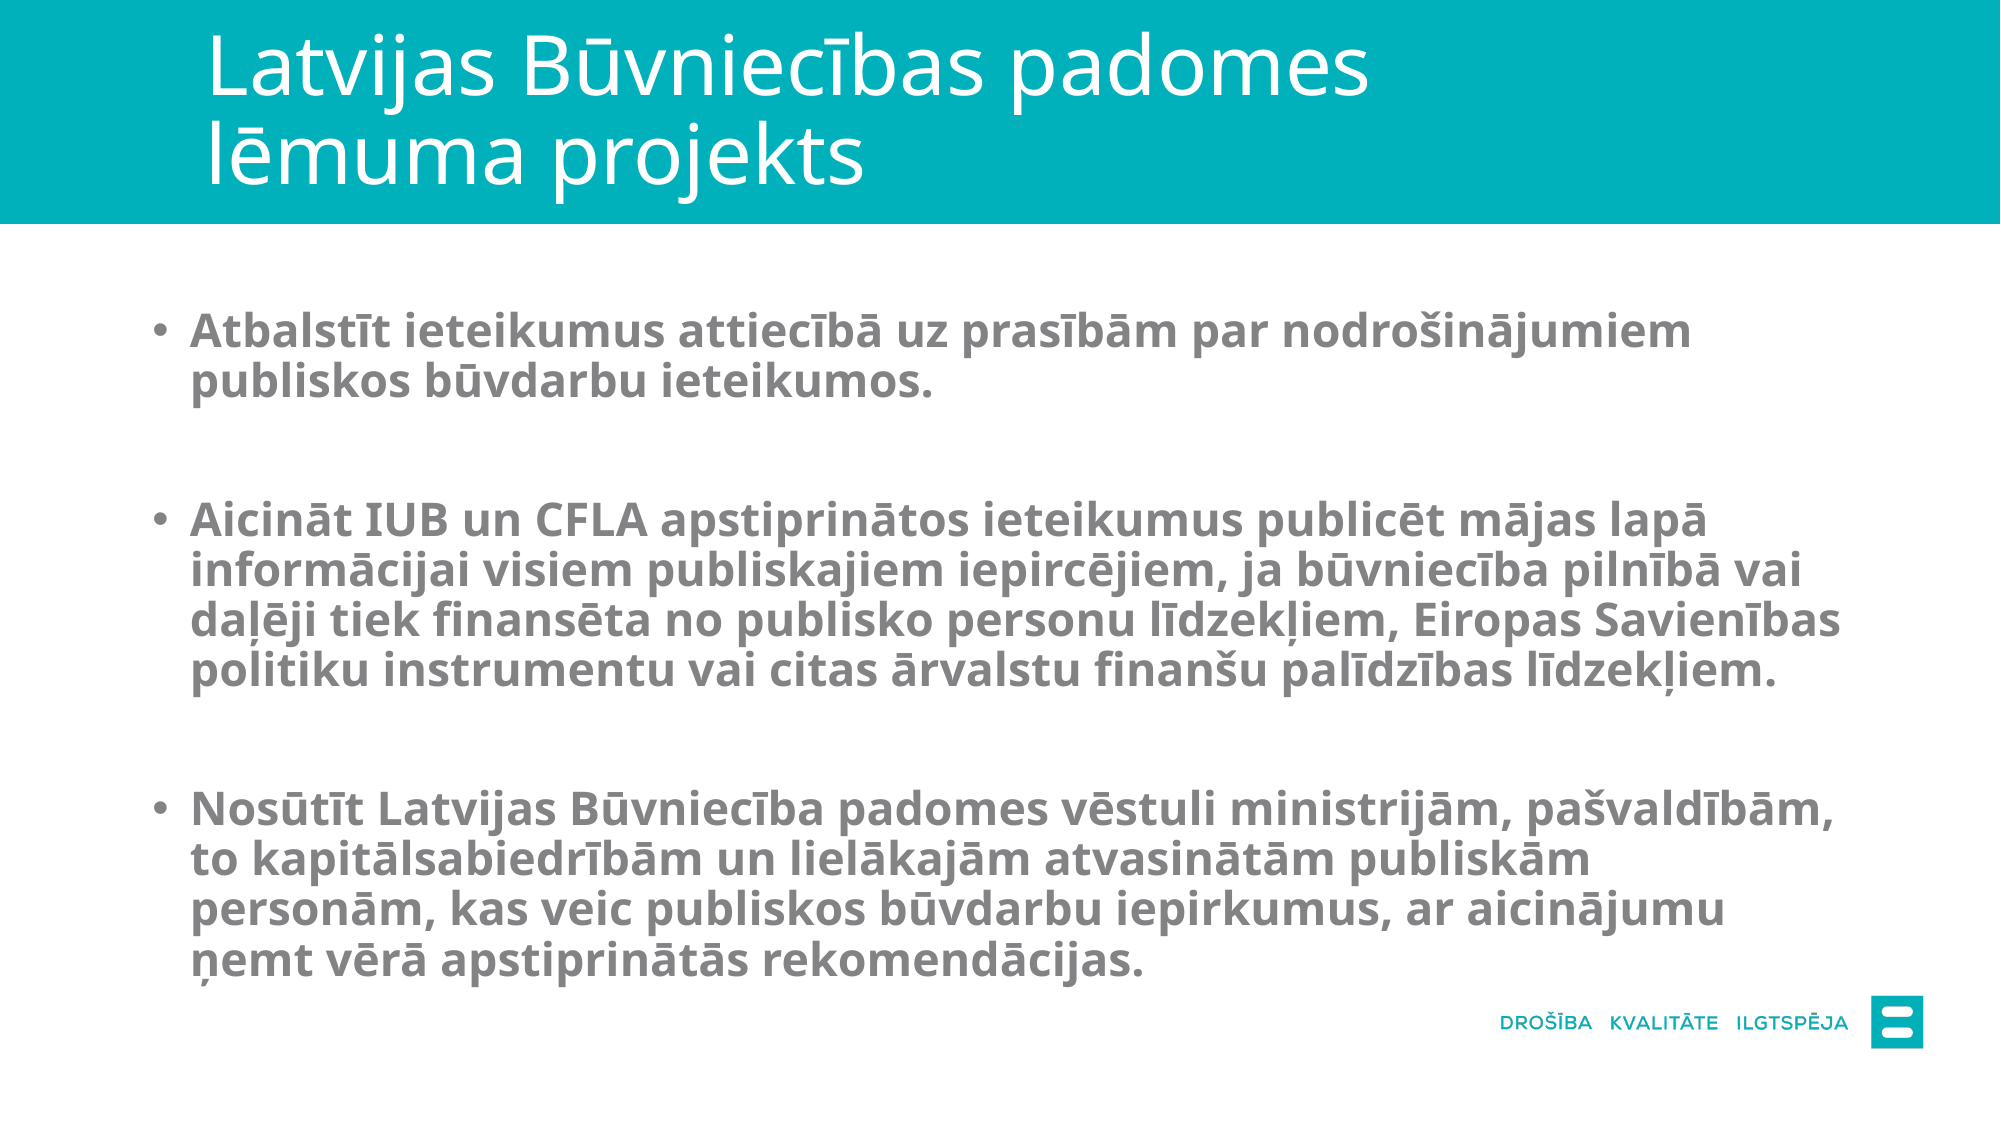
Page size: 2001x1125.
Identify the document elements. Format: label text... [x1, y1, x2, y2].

list Atbalstīt ieteikumus attiecībā uz prasībām par nodrošinājumiem publiskos būvdarbu ieteikumos. Aicināt IUB un CFLA apstiprinātos ieteikumus publicēt mājas lapā informācijai visiem publiskajiem iepircējiem, ja būvniecība pilnībā vai daļēji tiek finansēta no publisko personu līdzekļiem, Eiropas Savienības politiku instrumentu vai citas ārvalstu finanšu palīdzības līdzekļiem. Nosūtīt Latvijas Būvniecība padomes vēstuli ministrijām, pašvaldībām, to kapitālsabiedrībām un lielākajām atvasinātām publiskām personām, kas veic publiskos būvdarbu iepirkumus, ar aicinājumu ņemt vērā apstiprinātās rekomendācijas. [137, 299, 1863, 1014]
title Latvijas Būvniecības padomes lēmuma projekts [190, 4, 1916, 222]
picture [1501, 995, 1924, 1049]
